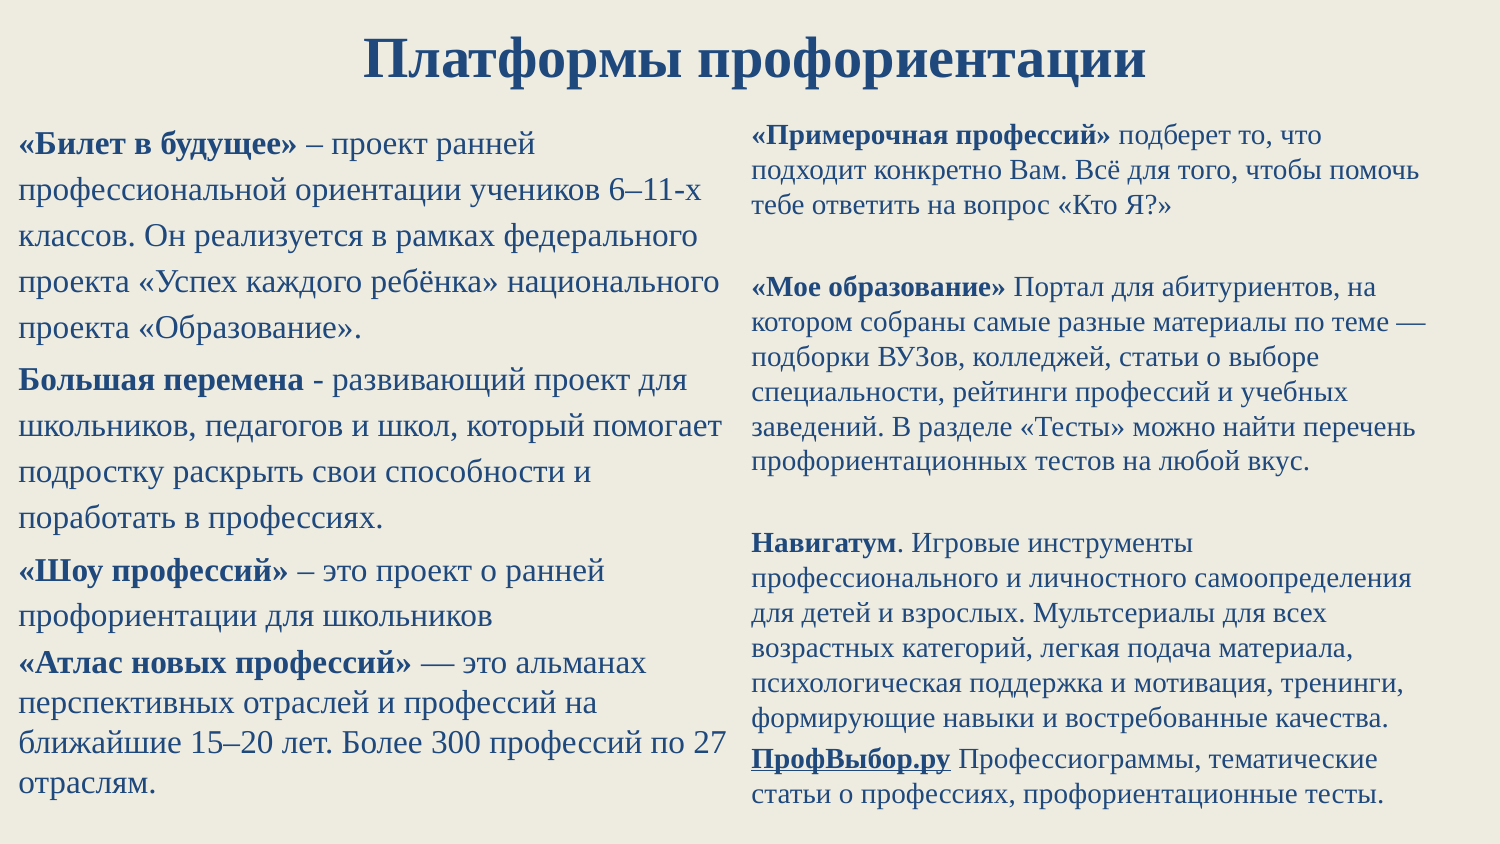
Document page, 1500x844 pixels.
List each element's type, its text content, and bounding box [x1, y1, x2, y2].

list «Примерочная профессий» подберет то, что подходит конкретно Вам. Всё для того, чтобы помочь тебе ответить на вопрос «Кто Я?» «Мое образование» Портал для абитуриентов, на котором собраны самые разные материалы по теме — подборки ВУЗов, колледжей, статьи о выборе специальности, рейтинги профессий и учебных заведений. В разделе «Тесты» можно найти перечень профориентационных тестов на любой вкус. Навигатум. Игровые инструменты профессионального и личностного самоопределения для детей и взрослых. Мультсериалы для всех возрастных категорий, легкая подача материала, психологическая поддержка и мотивация, тренинги, формирующие навыки и востребованные качества. ПрофВыбор.ру Профессиограммы, тематические статьи о профессиях, профориентационные тесты. [736, 107, 1452, 830]
list «Билет в будущее» – проект ранней профессиональной ориентации учеников 6–11-х классов. Он реализуется в рамках федерального проекта «Успех каждого ребёнка» национального проекта «Образование». Большая перемена - развивающий проект для школьников, педагогов и школ, который помогает подростку раскрыть свои способности и поработать в профессиях. «Шоу профессий» – это проект о ранней профориентации для школьников «Атлас новых профессий» — это альманах перспективных отраслей и профессий на ближайшие 15–20 лет. Более 300 профессий по 27 отраслям. [3, 107, 766, 665]
title Платформы профориентации [58, 0, 1452, 107]
